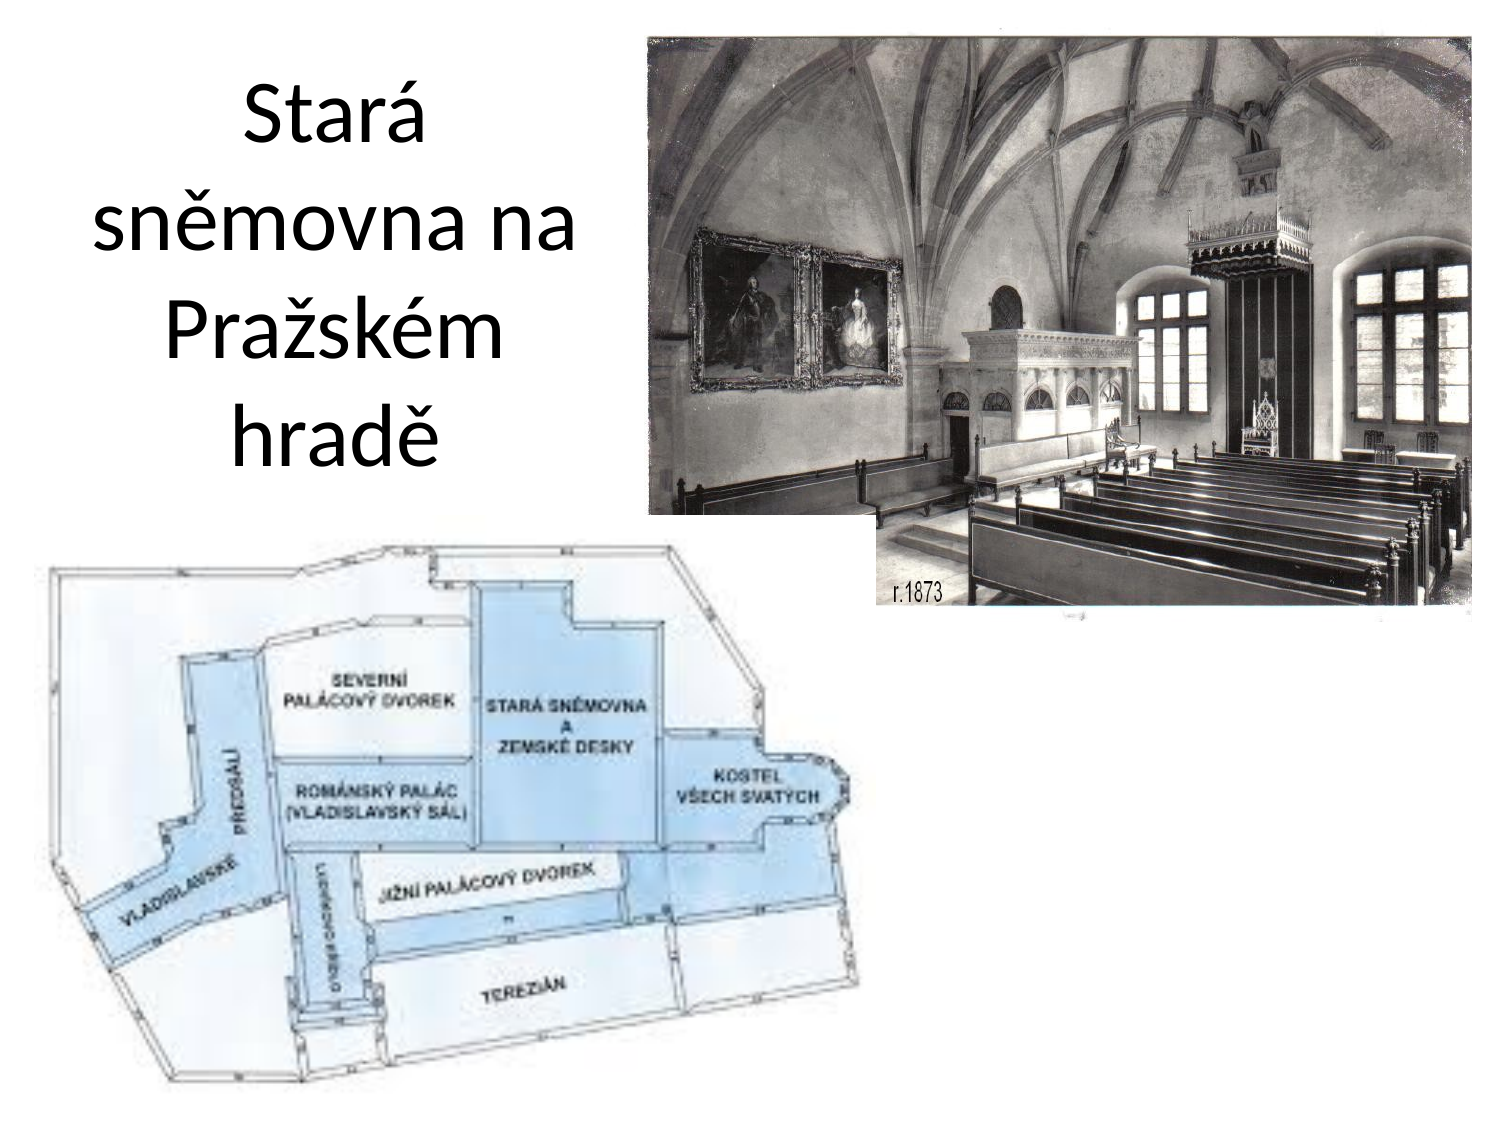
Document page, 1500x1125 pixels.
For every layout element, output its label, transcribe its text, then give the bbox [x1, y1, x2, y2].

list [33, 514, 877, 1107]
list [627, 18, 1472, 622]
title Stará sněmovna na Pražském hradě [75, 45, 597, 492]
